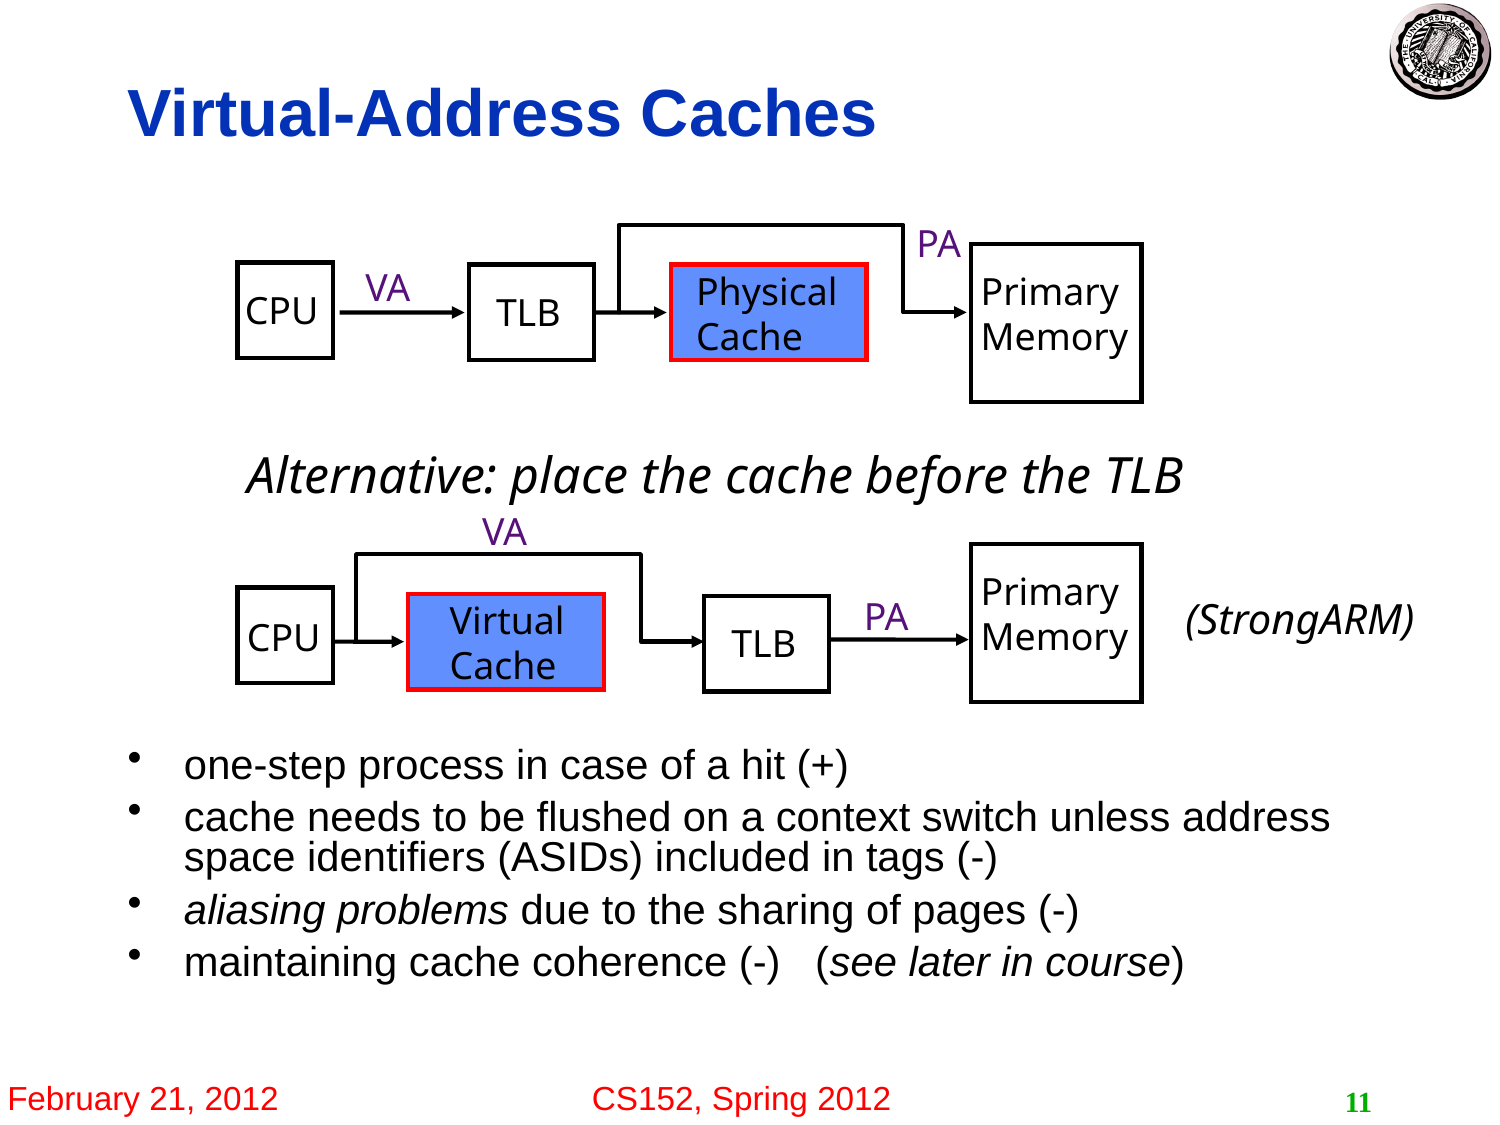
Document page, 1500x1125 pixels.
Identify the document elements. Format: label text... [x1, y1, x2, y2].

list one-step process in case of a hit (+) cache needs to be flushed on a context switch unless address space identifiers (ASIDs) included in tags (-) aliasing problems due to the sharing of pages (-) maintaining cache coherence (-) (see later in course) [112, 739, 1401, 1003]
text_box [228, 212, 1146, 403]
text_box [155, 435, 1451, 703]
slide_number 11 [1074, 1076, 1388, 1125]
picture [1378, 0, 1500, 103]
title Virtual-Address Caches [112, 53, 1310, 176]
